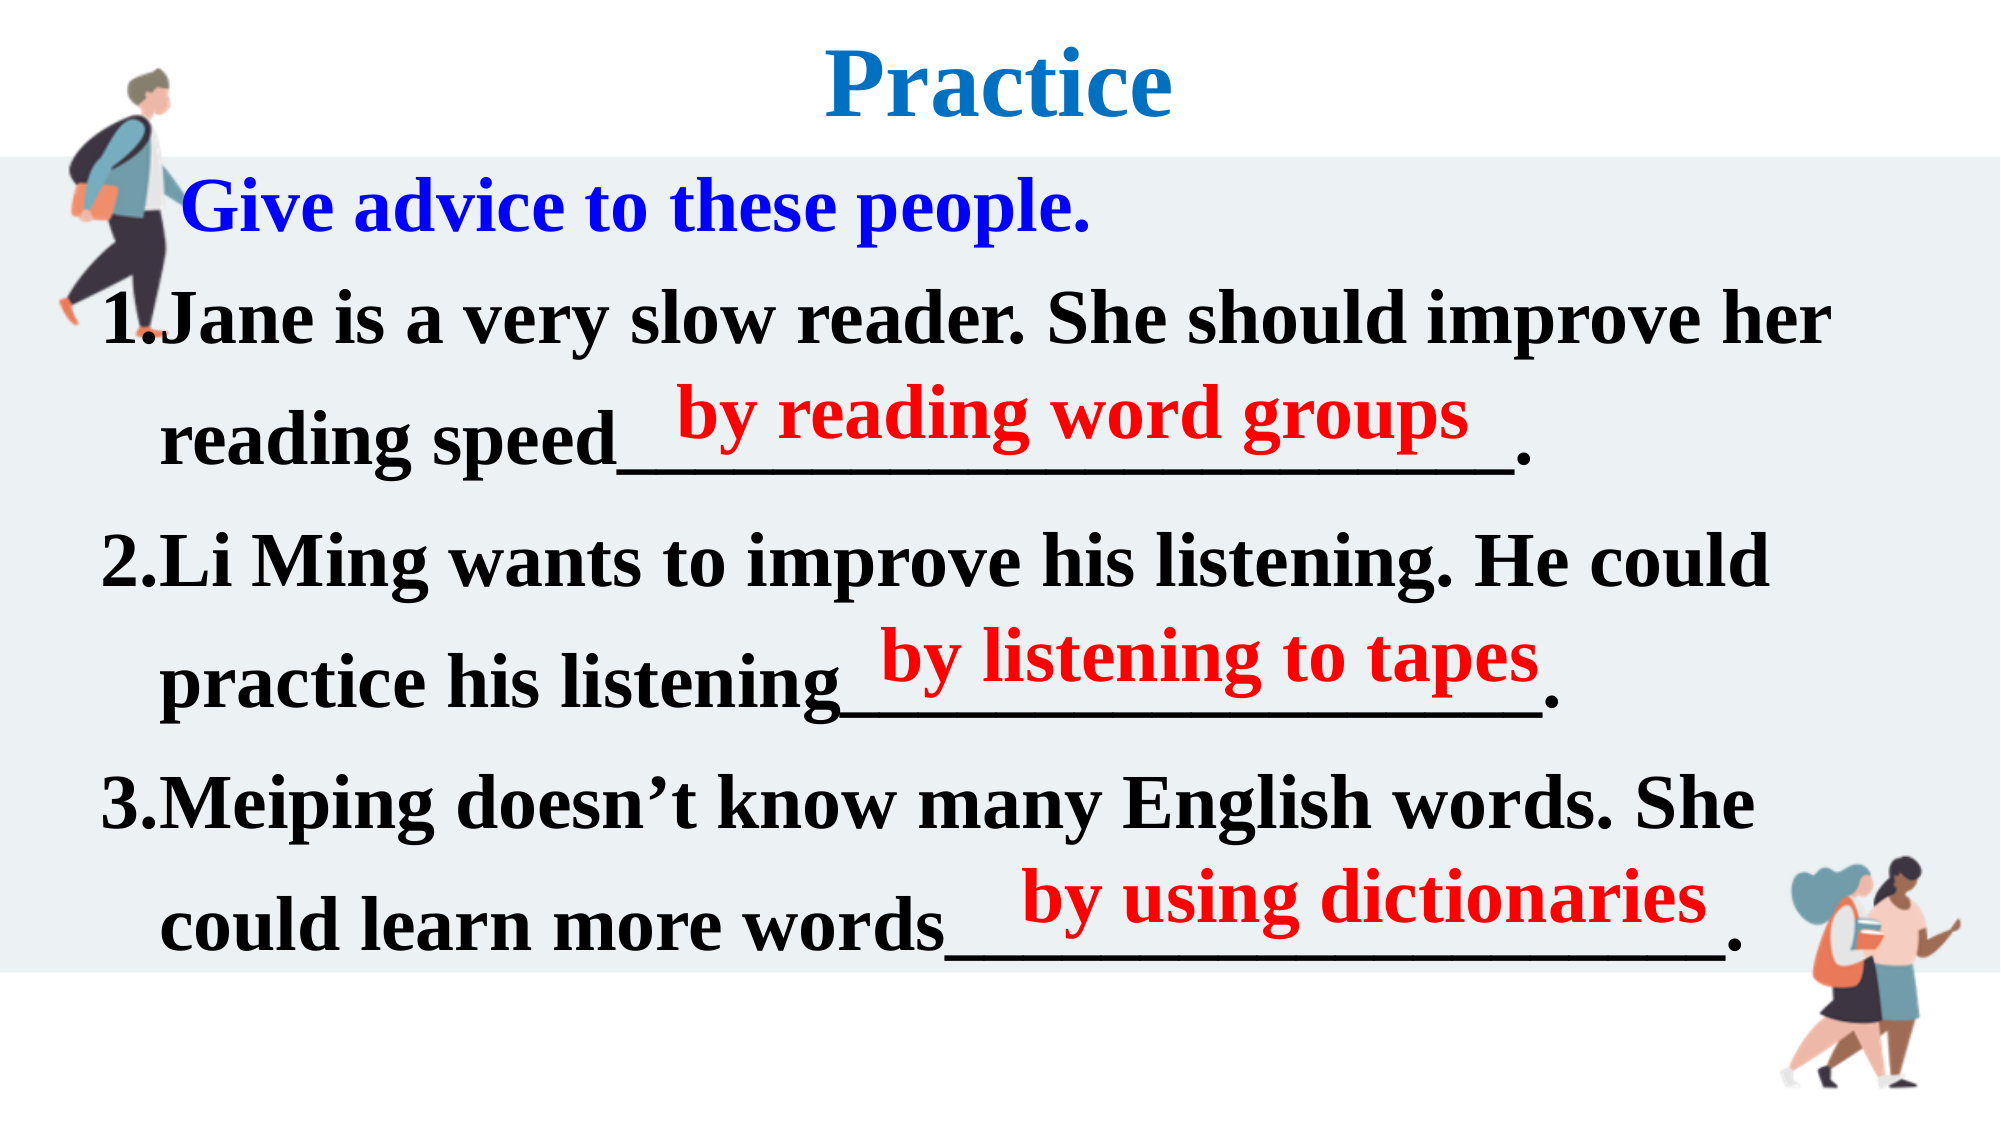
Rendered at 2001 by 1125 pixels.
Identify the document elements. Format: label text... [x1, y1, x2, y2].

text_box by reading word groups [661, 353, 1486, 462]
text_box Jane is a very slow reader. She should improve her reading speed_______________________. Li Ming wants to improve his listening. He could practice his listening__________________. Meiping doesn’t know many English words. She could learn more words____________________. [85, 230, 1953, 973]
text_box Give advice to these people. [86, 146, 1109, 230]
text_box by listening to tapes [865, 596, 1575, 705]
text_box by using dictionaries [1006, 837, 1743, 946]
text_box Practice [0, 22, 2000, 146]
picture [0, 0, 2001, 1125]
